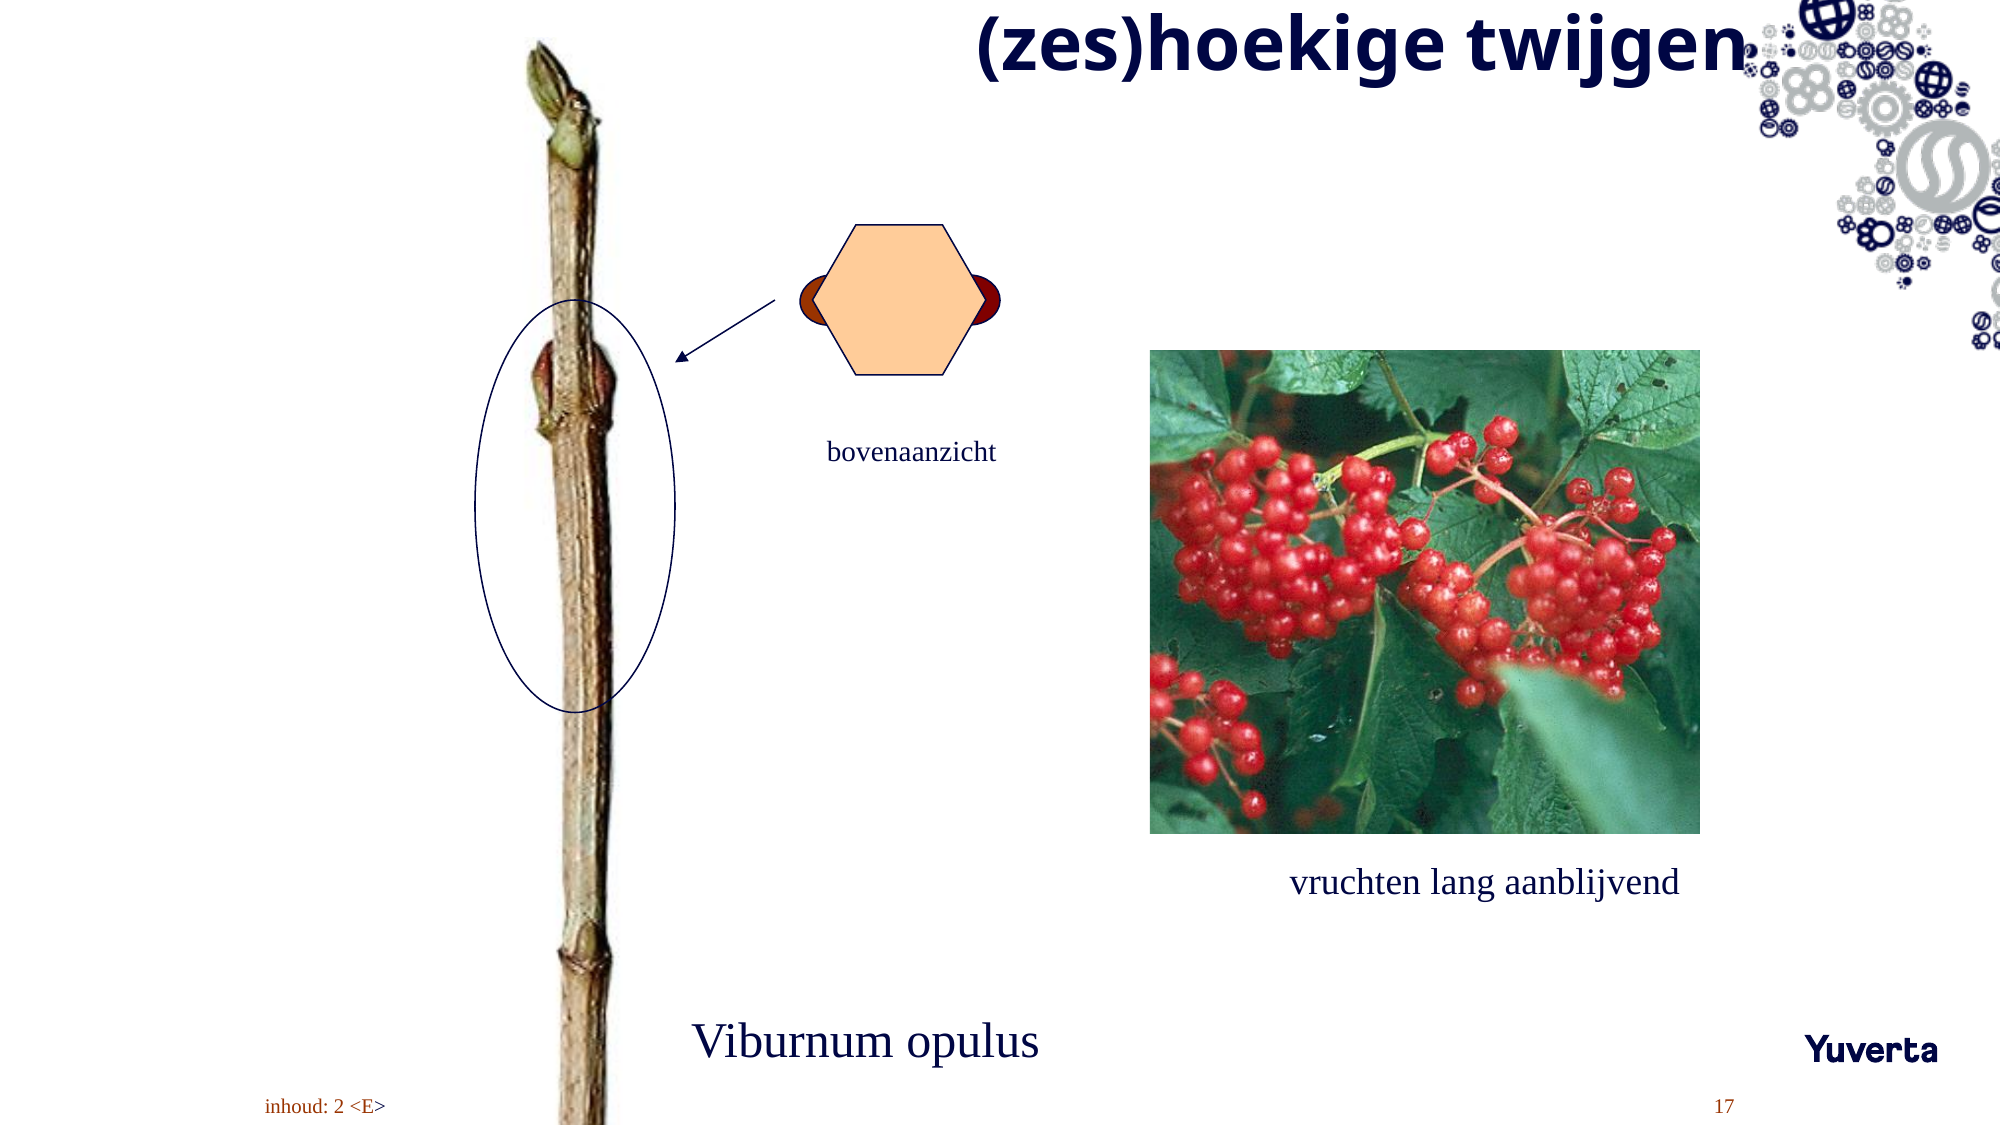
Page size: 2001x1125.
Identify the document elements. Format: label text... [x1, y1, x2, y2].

text_box bovenaanzicht [812, 424, 1012, 475]
text_box [972, 275, 1001, 325]
text_box [800, 275, 826, 326]
picture [0, 0, 2000, 1125]
text_box [812, 224, 986, 375]
text_box vruchten lang aanblijvend [1274, 849, 1696, 910]
text_box Viburnum opulus [711, 999, 1055, 1075]
text_box 17 [1699, 1084, 1750, 1125]
text_box inhoud: 2 <E> [249, 1084, 401, 1125]
title (zes)hoekige twijgen [474, 0, 1750, 188]
